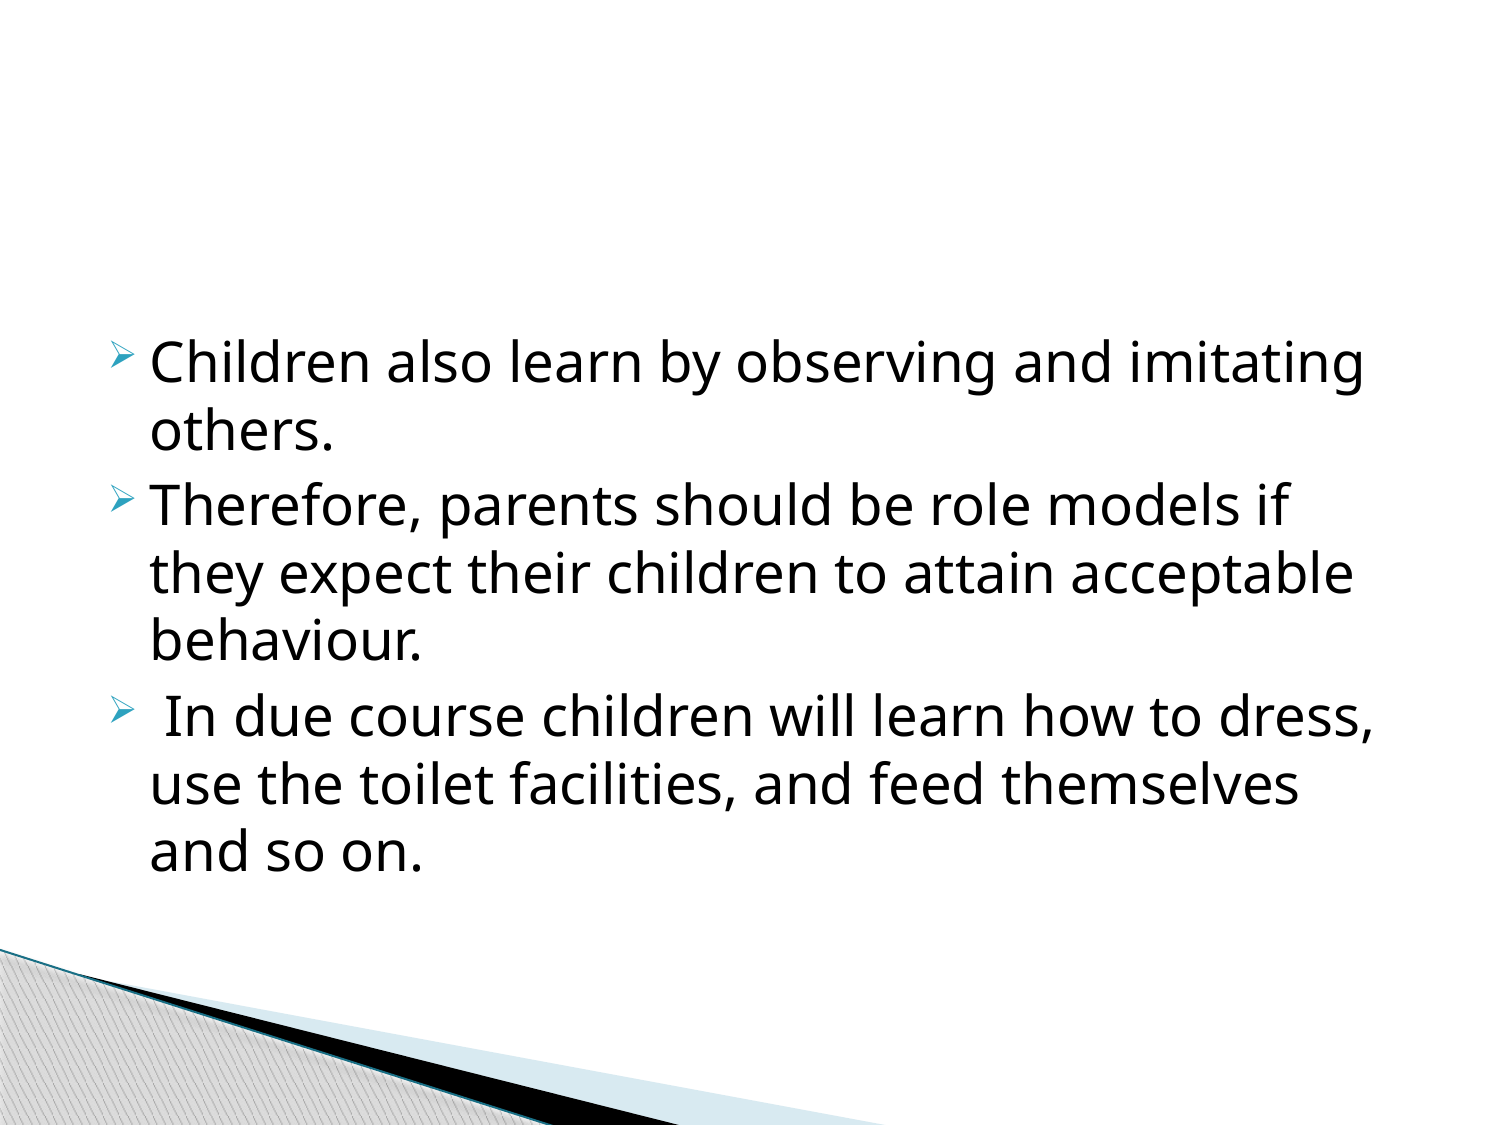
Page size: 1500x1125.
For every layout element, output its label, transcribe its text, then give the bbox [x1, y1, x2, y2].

list Children also learn by observing and imitating others. Therefore, parents should be role models if they expect their children to attain acceptable behaviour. In due course children will learn how to dress, use the toilet facilities, and feed themselves and so on. [75, 243, 1425, 986]
